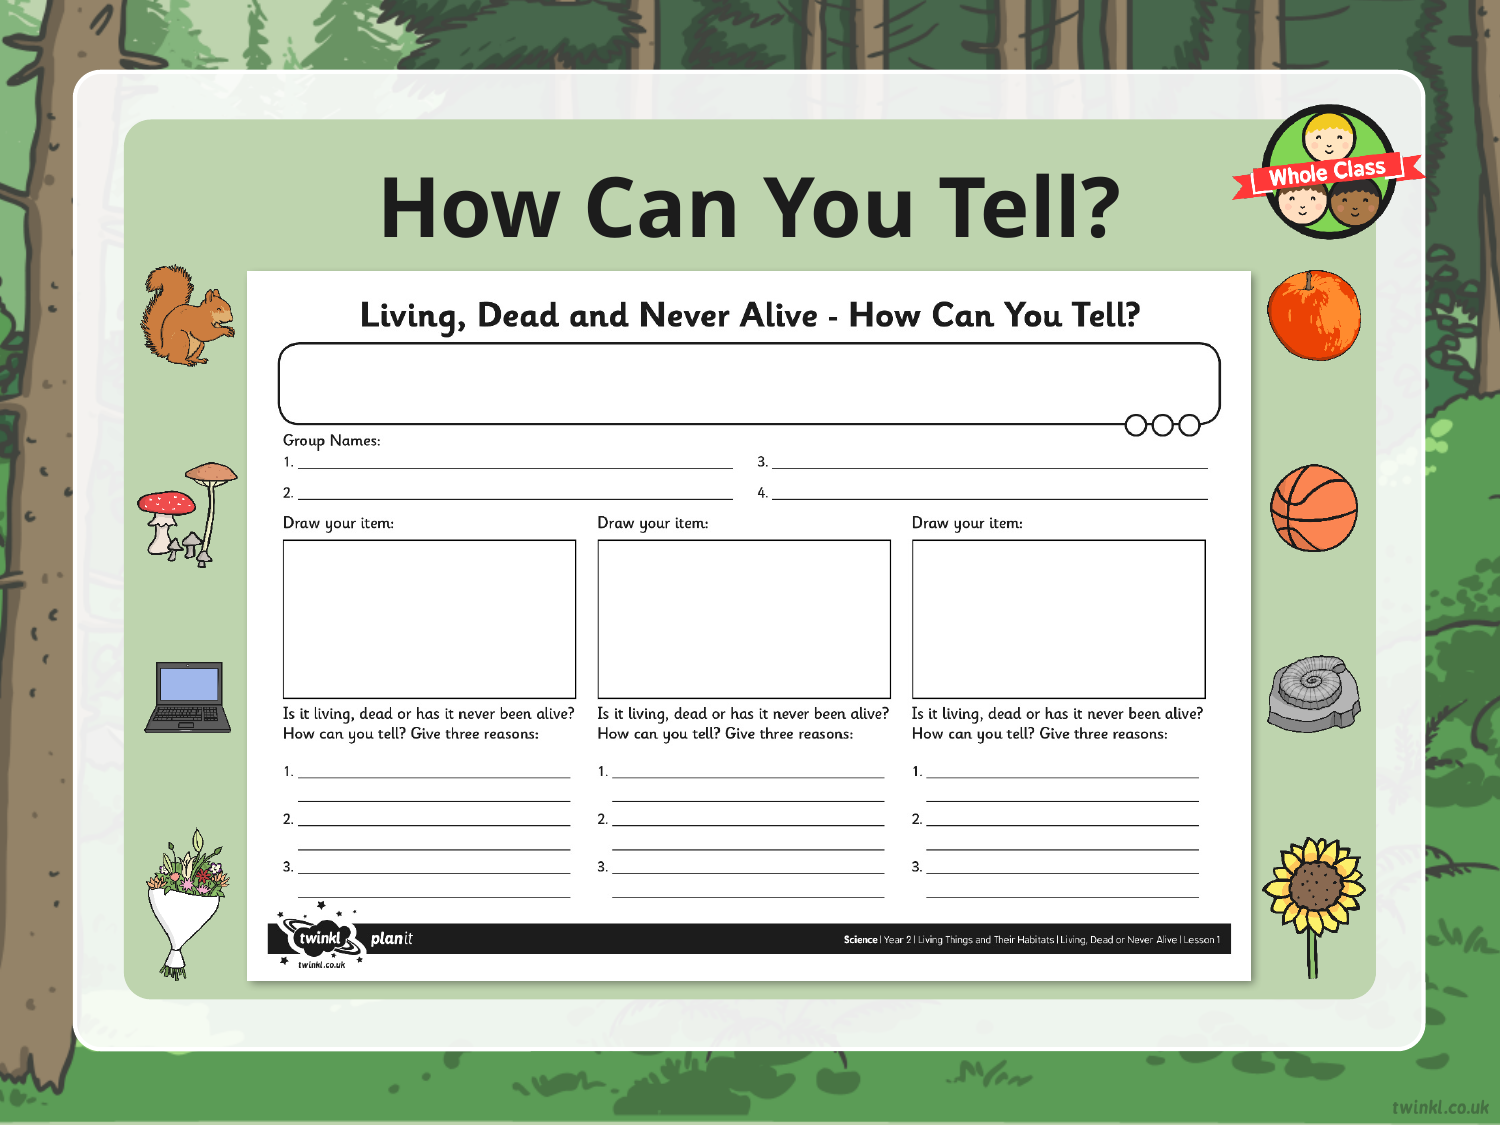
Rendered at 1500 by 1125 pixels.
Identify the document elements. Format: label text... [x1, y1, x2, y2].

title How Can You Tell? [75, 79, 1424, 342]
picture [0, 0, 1500, 1125]
text_box [122, 342, 1378, 1001]
